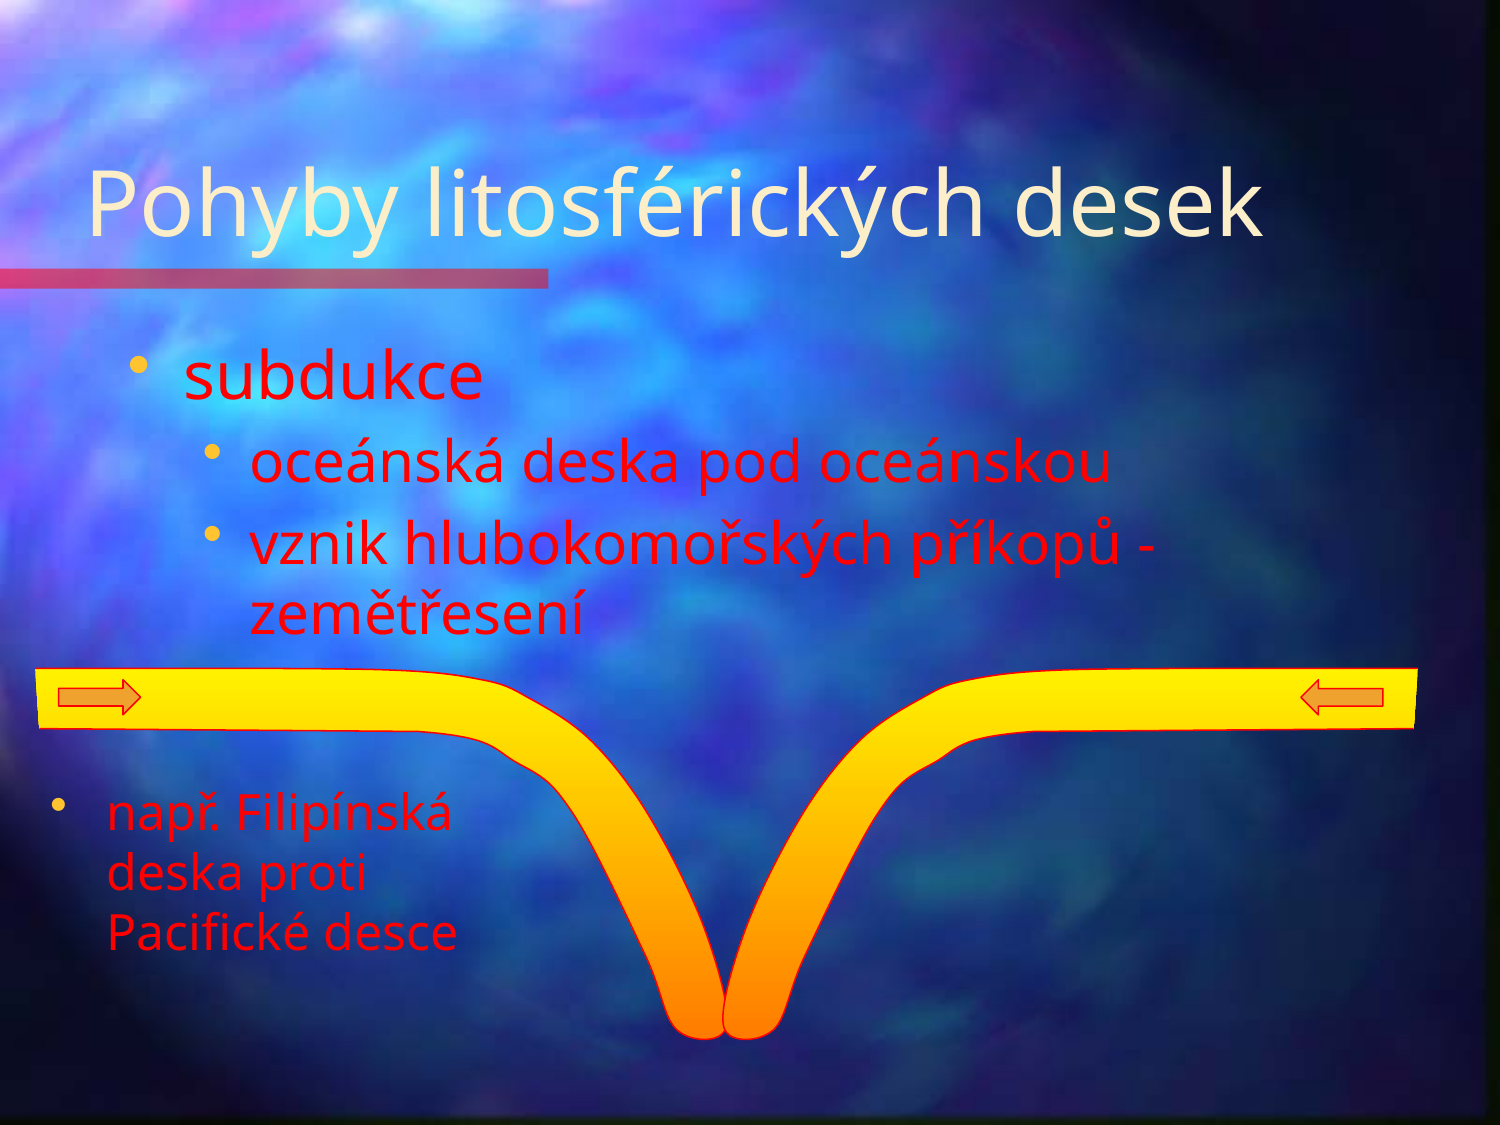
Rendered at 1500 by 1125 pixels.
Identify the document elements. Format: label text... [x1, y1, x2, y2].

text_box [722, 668, 1418, 1040]
text_box [35, 668, 725, 1040]
text_box [58, 679, 141, 715]
text_box např. Filipínská deska proti Pacifické desce [35, 773, 539, 976]
picture [0, 0, 1500, 1125]
title Pohyby litosférických desek [37, 74, 1313, 263]
list subdukce oceánská deska pod oceánskou vznik hlubokomořských příkopů - zemětřesení [112, 324, 1388, 598]
text_box [1300, 679, 1383, 715]
